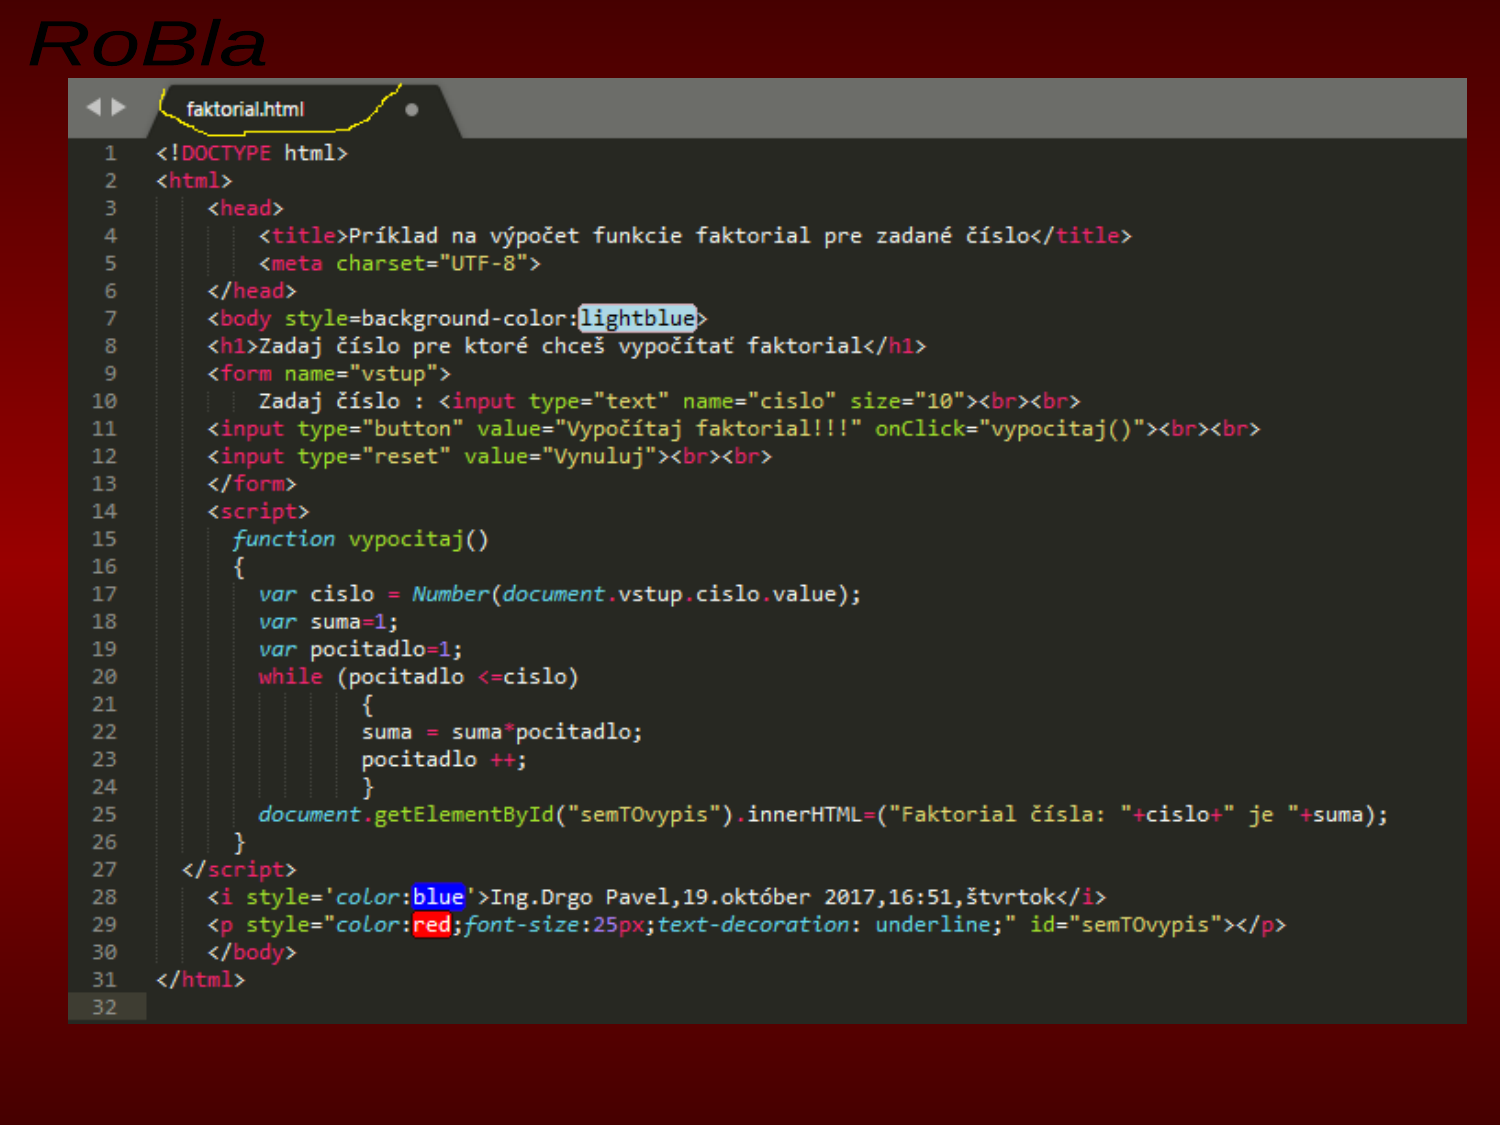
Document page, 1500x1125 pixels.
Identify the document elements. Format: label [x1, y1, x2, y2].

picture [68, 77, 1467, 1024]
